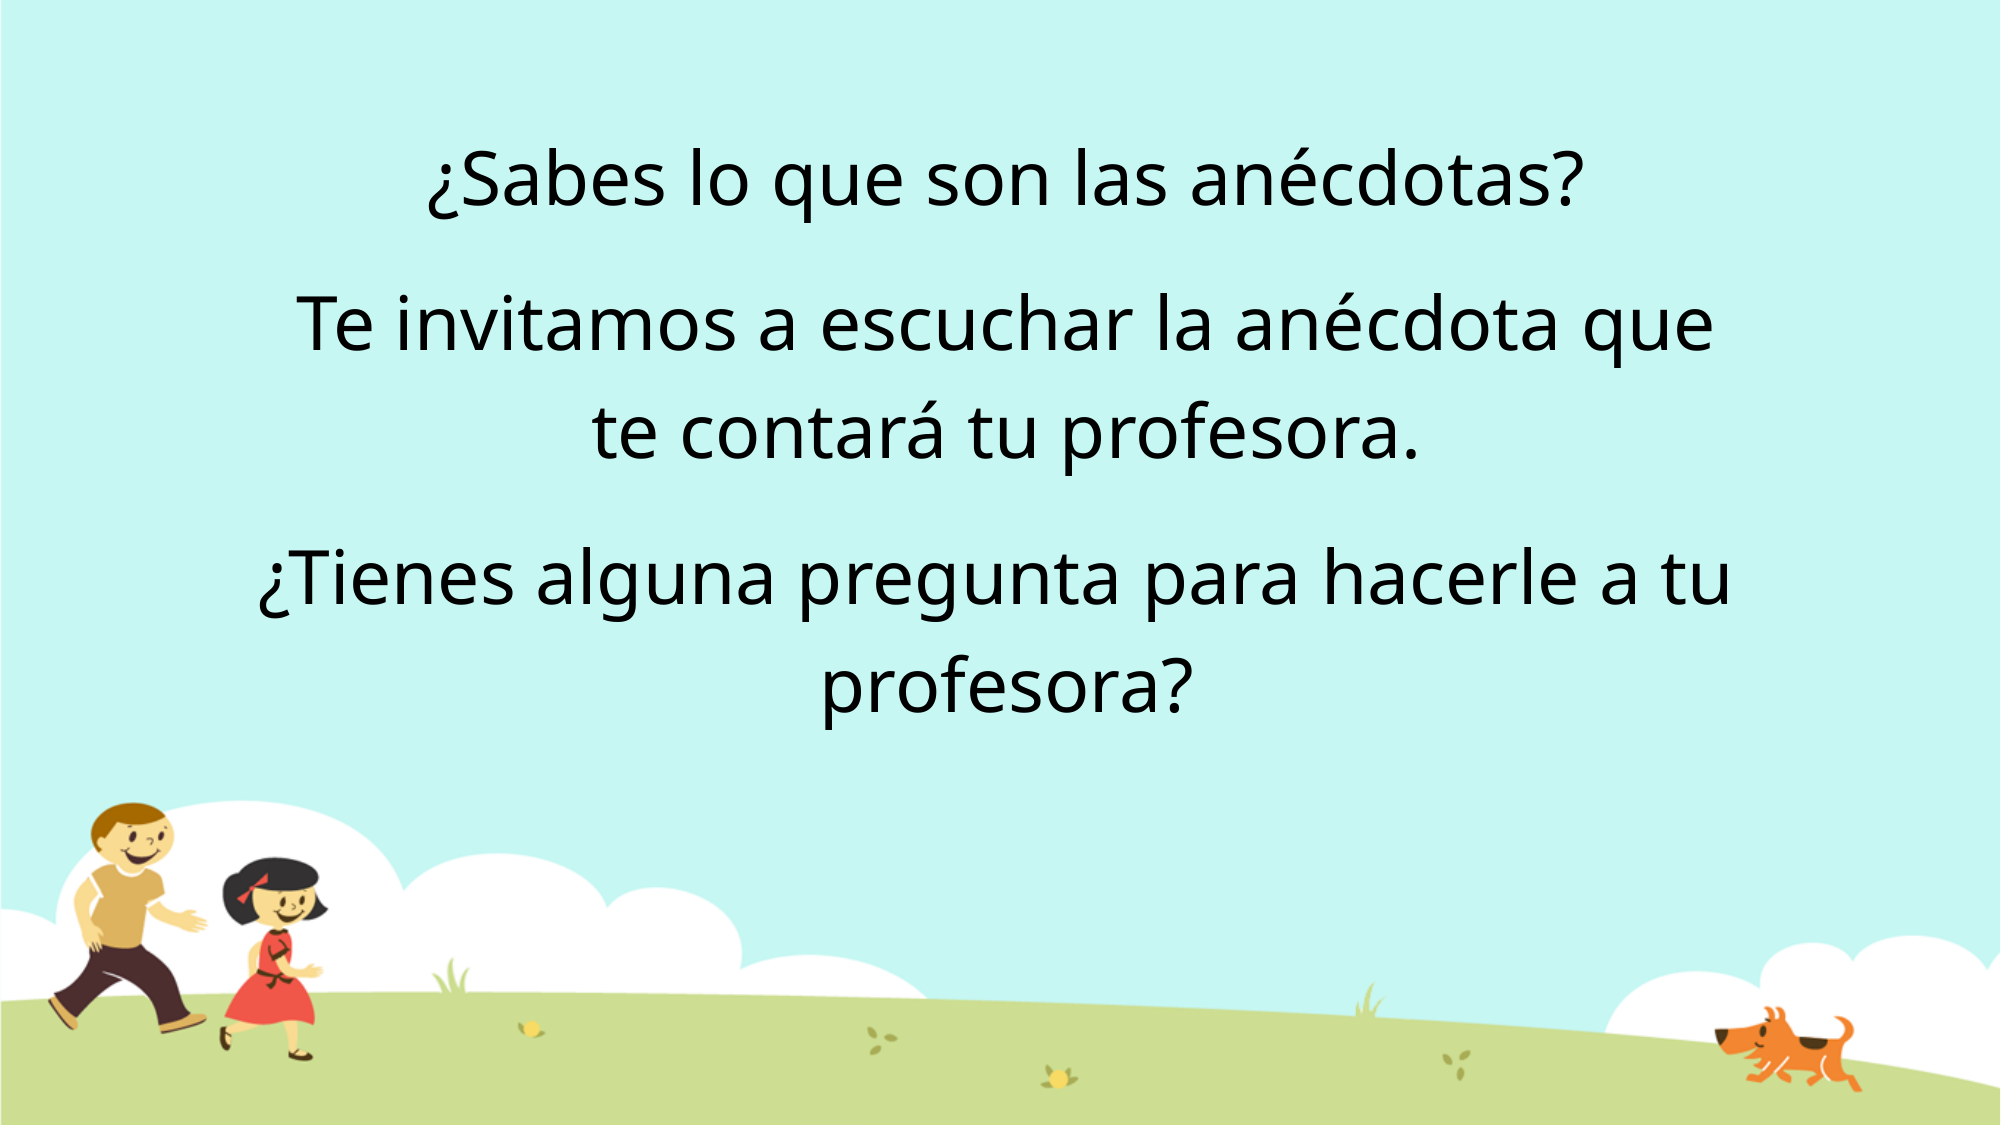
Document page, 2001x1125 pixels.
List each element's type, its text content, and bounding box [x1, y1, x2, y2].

list ¿Sabes lo que son las anécdotas? Te invitamos a escuchar la anécdota que te contará tu profesora. ¿Tienes alguna pregunta para hacerle a tu profesora? [234, 104, 1772, 780]
picture [0, 0, 2001, 1125]
